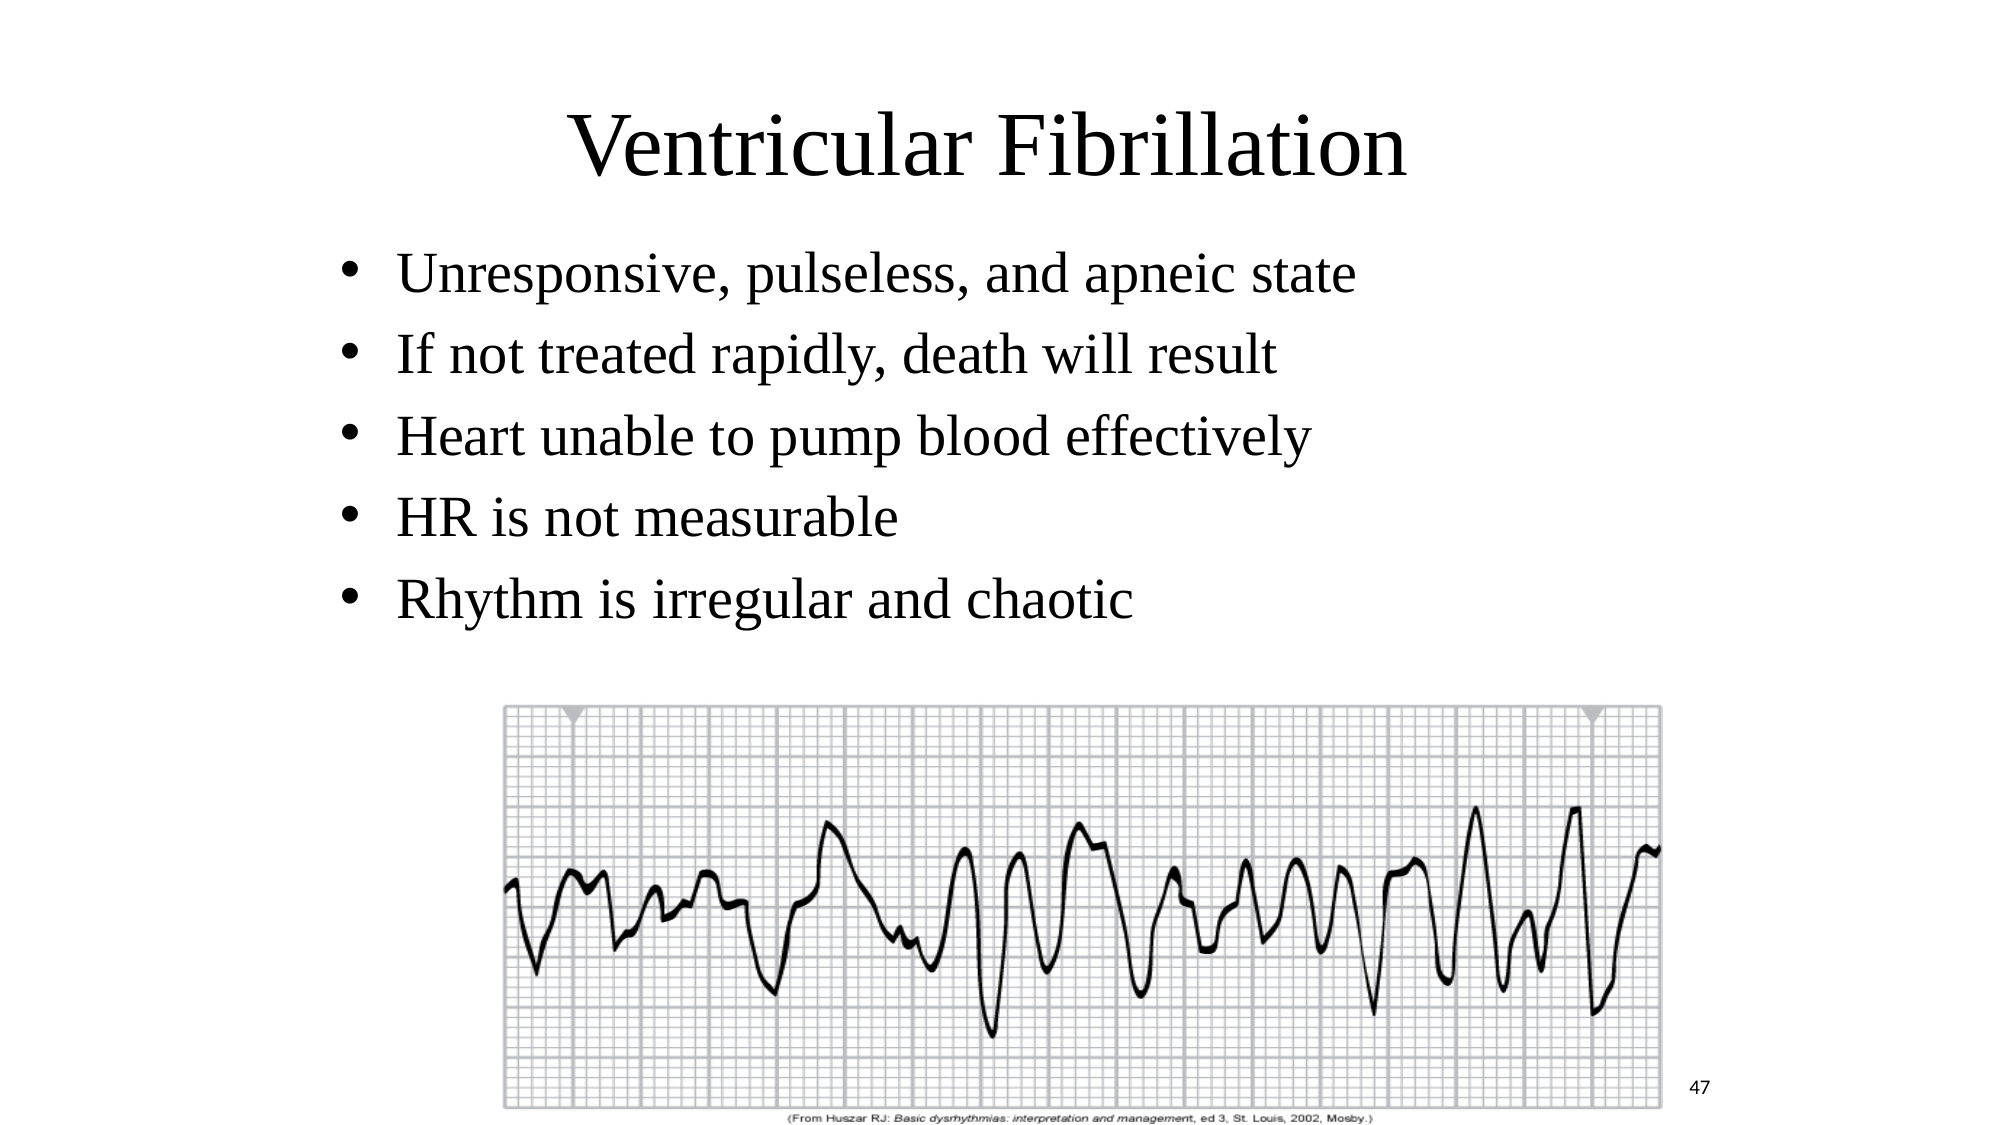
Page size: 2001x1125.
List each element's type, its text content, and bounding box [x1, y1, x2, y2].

picture [502, 702, 1663, 1125]
list Unresponsive, pulseless, and apneic state If not treated rapidly, death will result Heart unable to pump blood effectively HR is not measurable Rhythm is irregular and chaotic [324, 233, 1675, 1044]
title Ventricular Fibrillation [99, 45, 1900, 233]
text_box 47 [1667, 1062, 1738, 1107]
